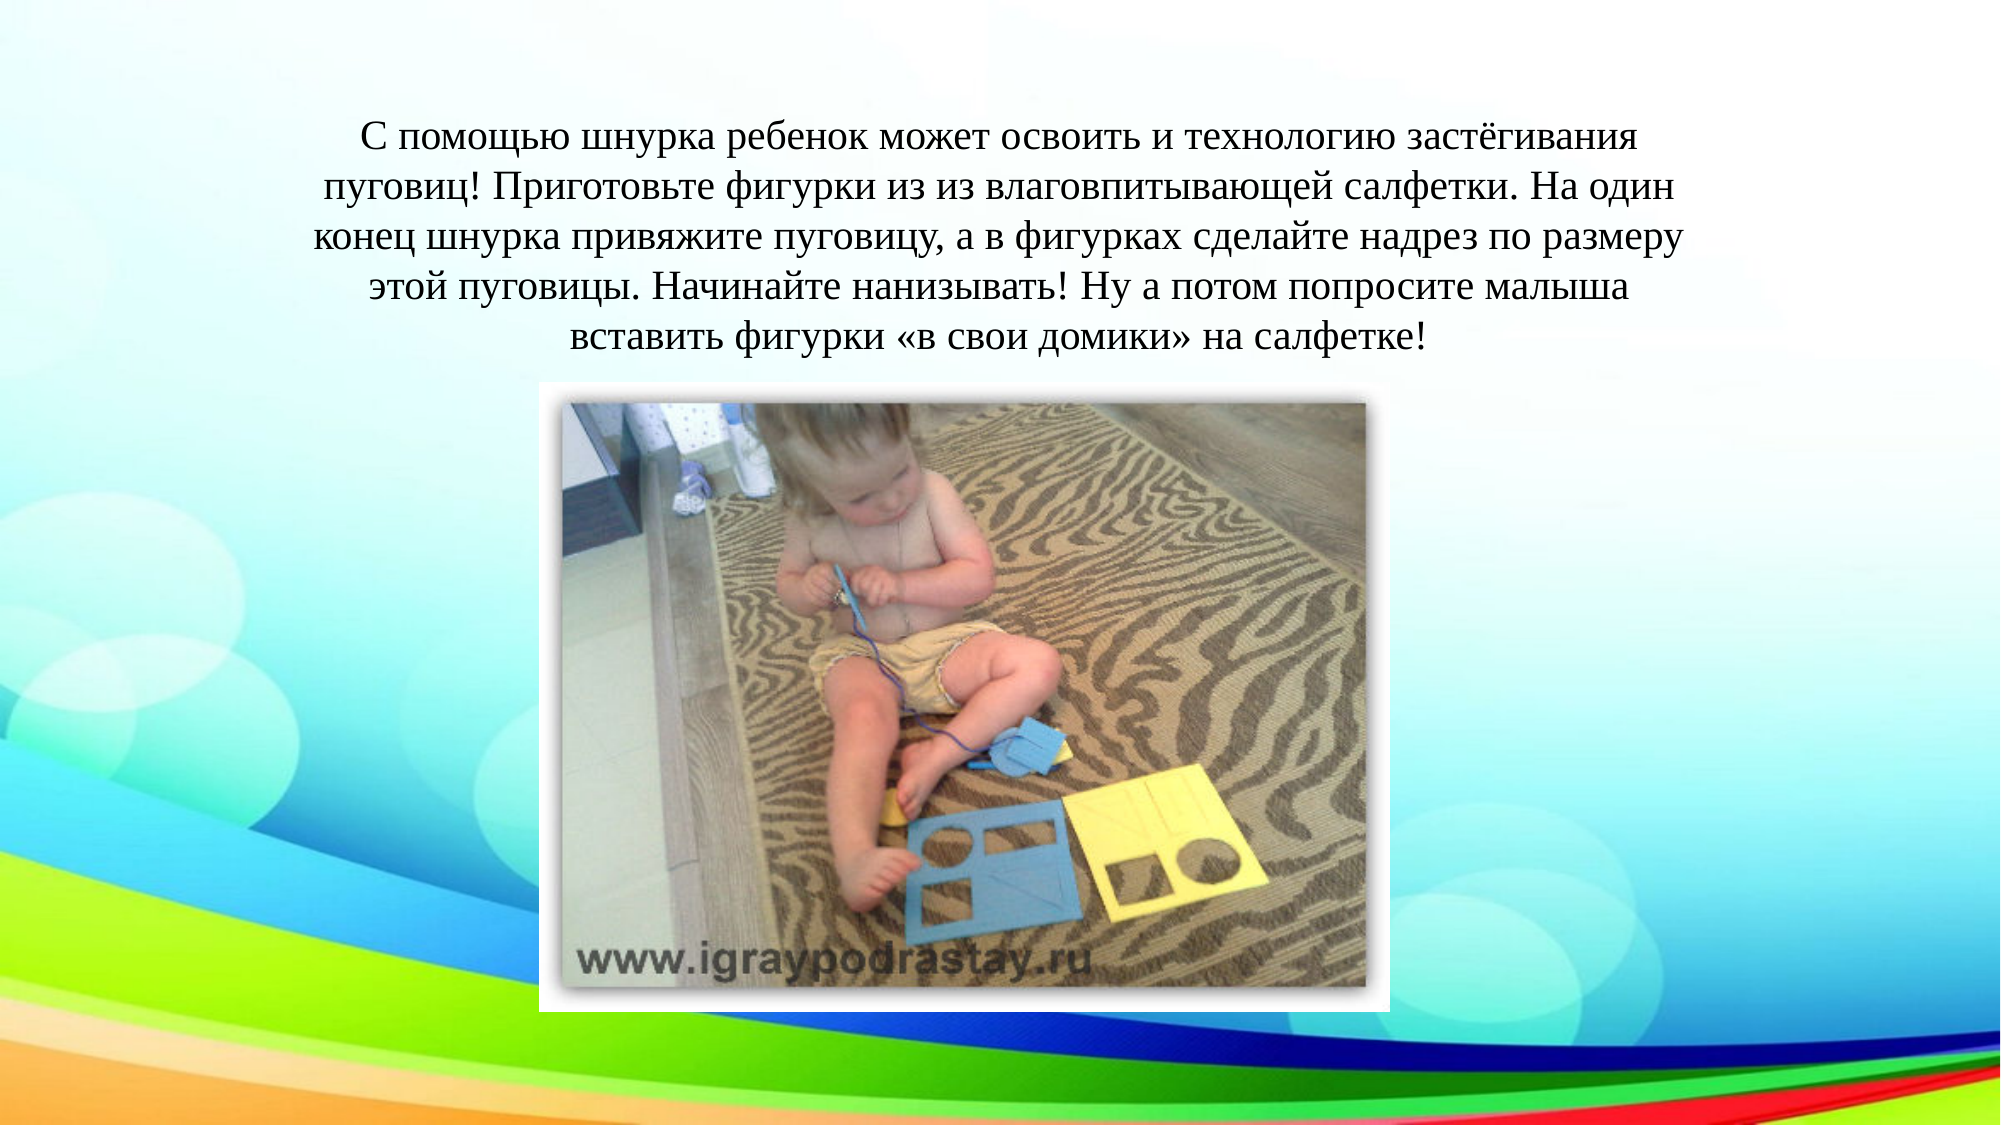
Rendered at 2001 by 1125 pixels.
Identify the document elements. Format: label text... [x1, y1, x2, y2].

text_box С помощью шнурка ребенок может освоить и технологию застёгивания пуговиц! Приготовьте фигурки из из влаговпитывающей салфетки. На один конец шнурка привяжите пуговицу, а в фигурках сделайте надрез по размеру этой пуговицы. Начинайте нанизывать! Ну а потом попросите малыша вставить фигурки «в свои домики» на салфетке! [284, 100, 1714, 366]
picture [0, 0, 2001, 1125]
